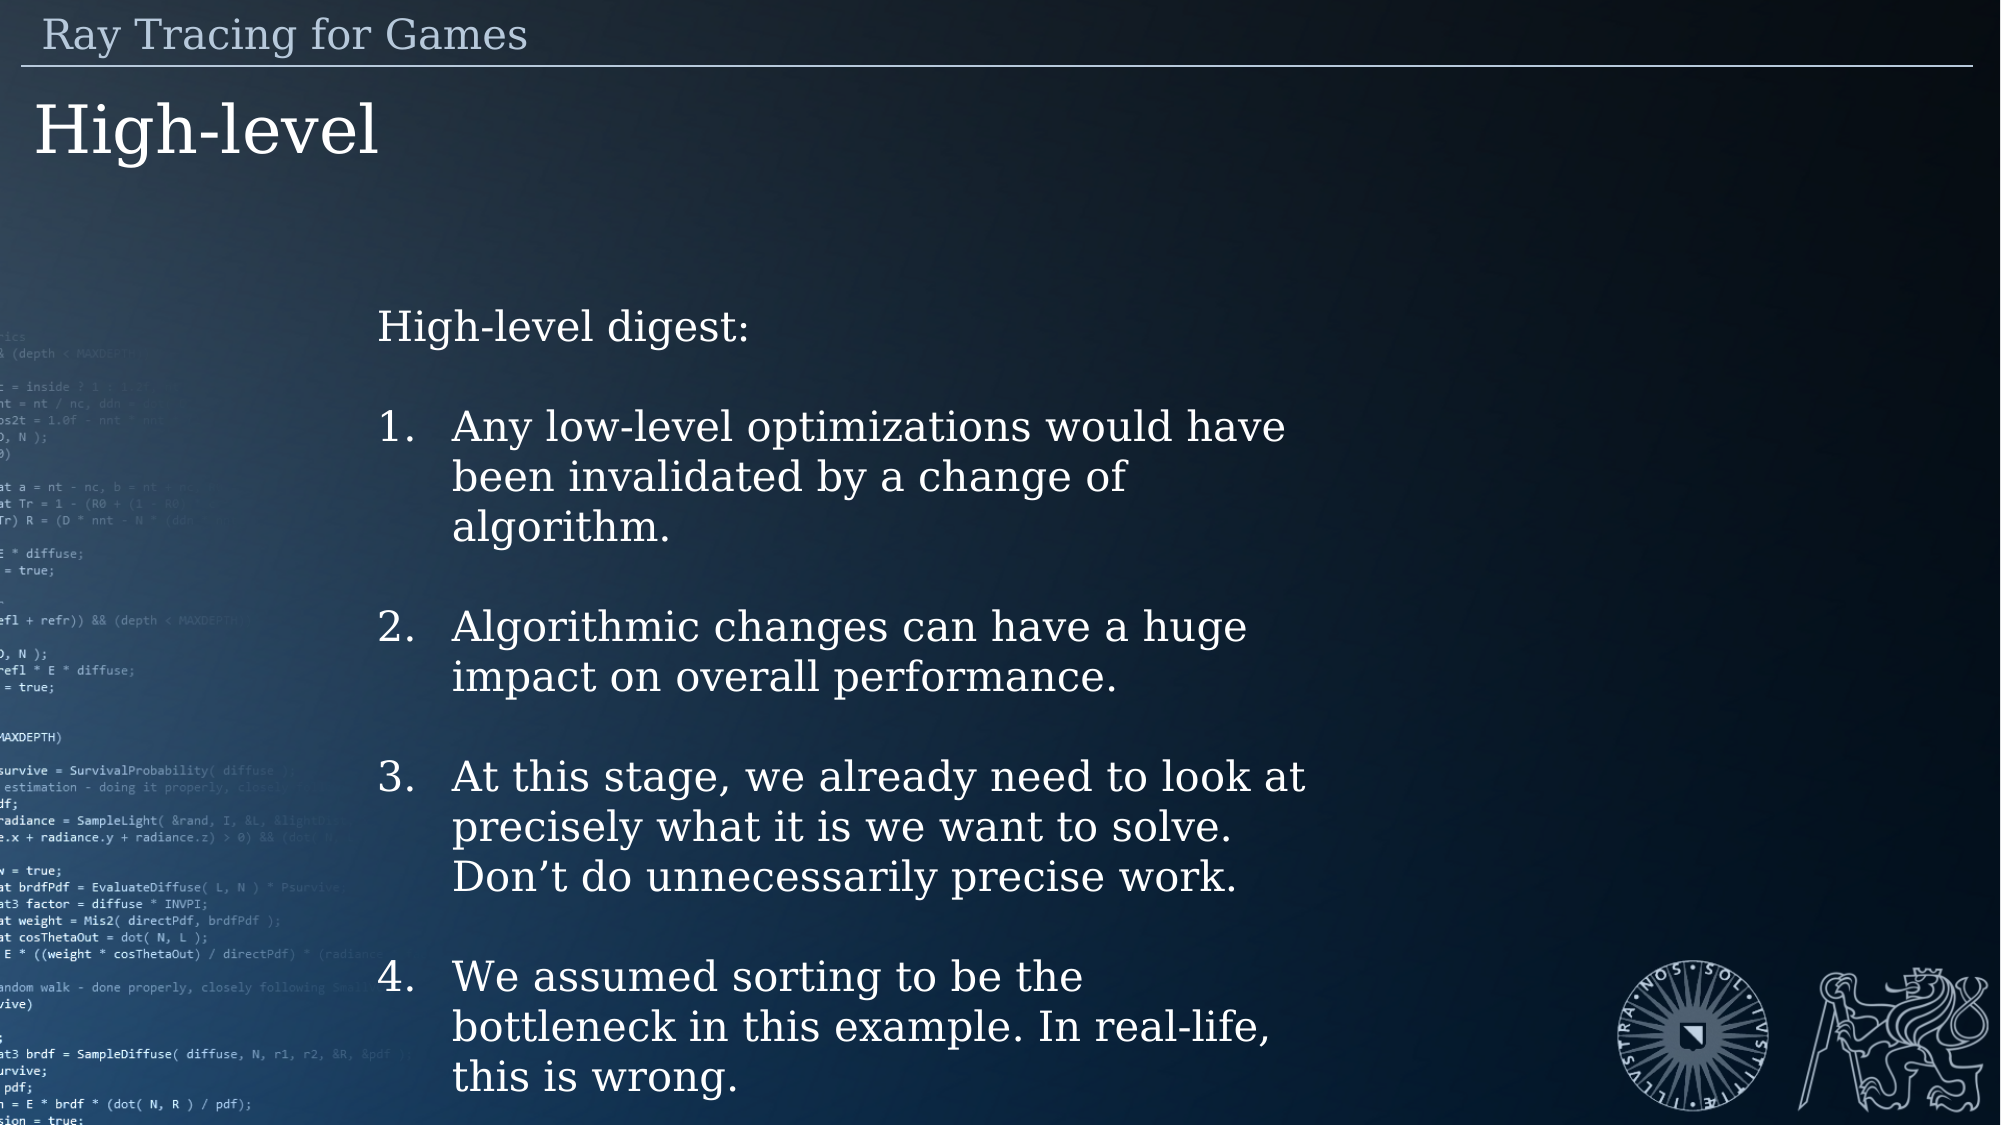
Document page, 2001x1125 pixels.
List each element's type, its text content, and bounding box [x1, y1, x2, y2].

text_box High-level [18, 86, 778, 161]
text_box Ray Tracing for Games [0, 0, 989, 65]
text_box High-level digest: Any low-level optimizations would have been invalidated by a change of algorithm. Algorithmic changes can have a huge impact on overall performance. At this stage, we already need to look at precisely what it is we want to solve. Don’t do unnecessarily precise work. We assumed sorting to be the bottleneck in this example. In real-life, this is wrong. [362, 292, 1326, 1125]
picture [0, 0, 2001, 1125]
